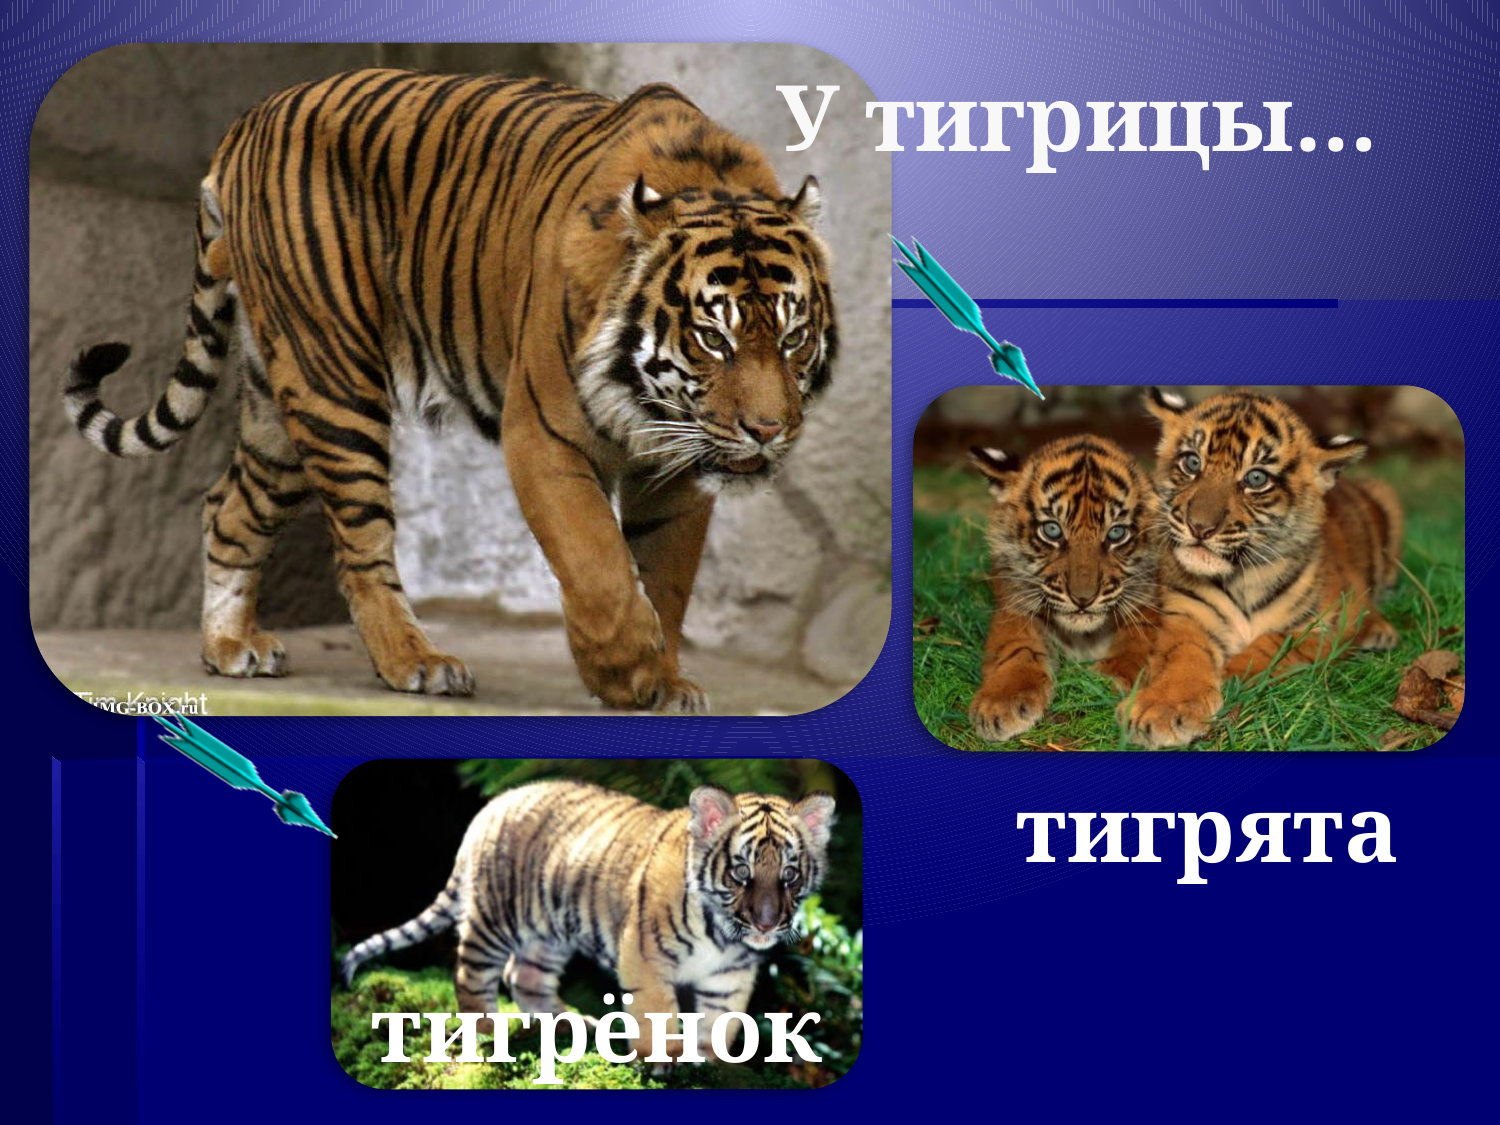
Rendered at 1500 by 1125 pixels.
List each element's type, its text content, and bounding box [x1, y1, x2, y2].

title У тигрицы… [892, 42, 1437, 188]
text_box тигрята [1000, 763, 1415, 888]
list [29, 42, 892, 717]
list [912, 385, 1466, 752]
picture [123, 717, 863, 1090]
picture [847, 213, 1081, 385]
